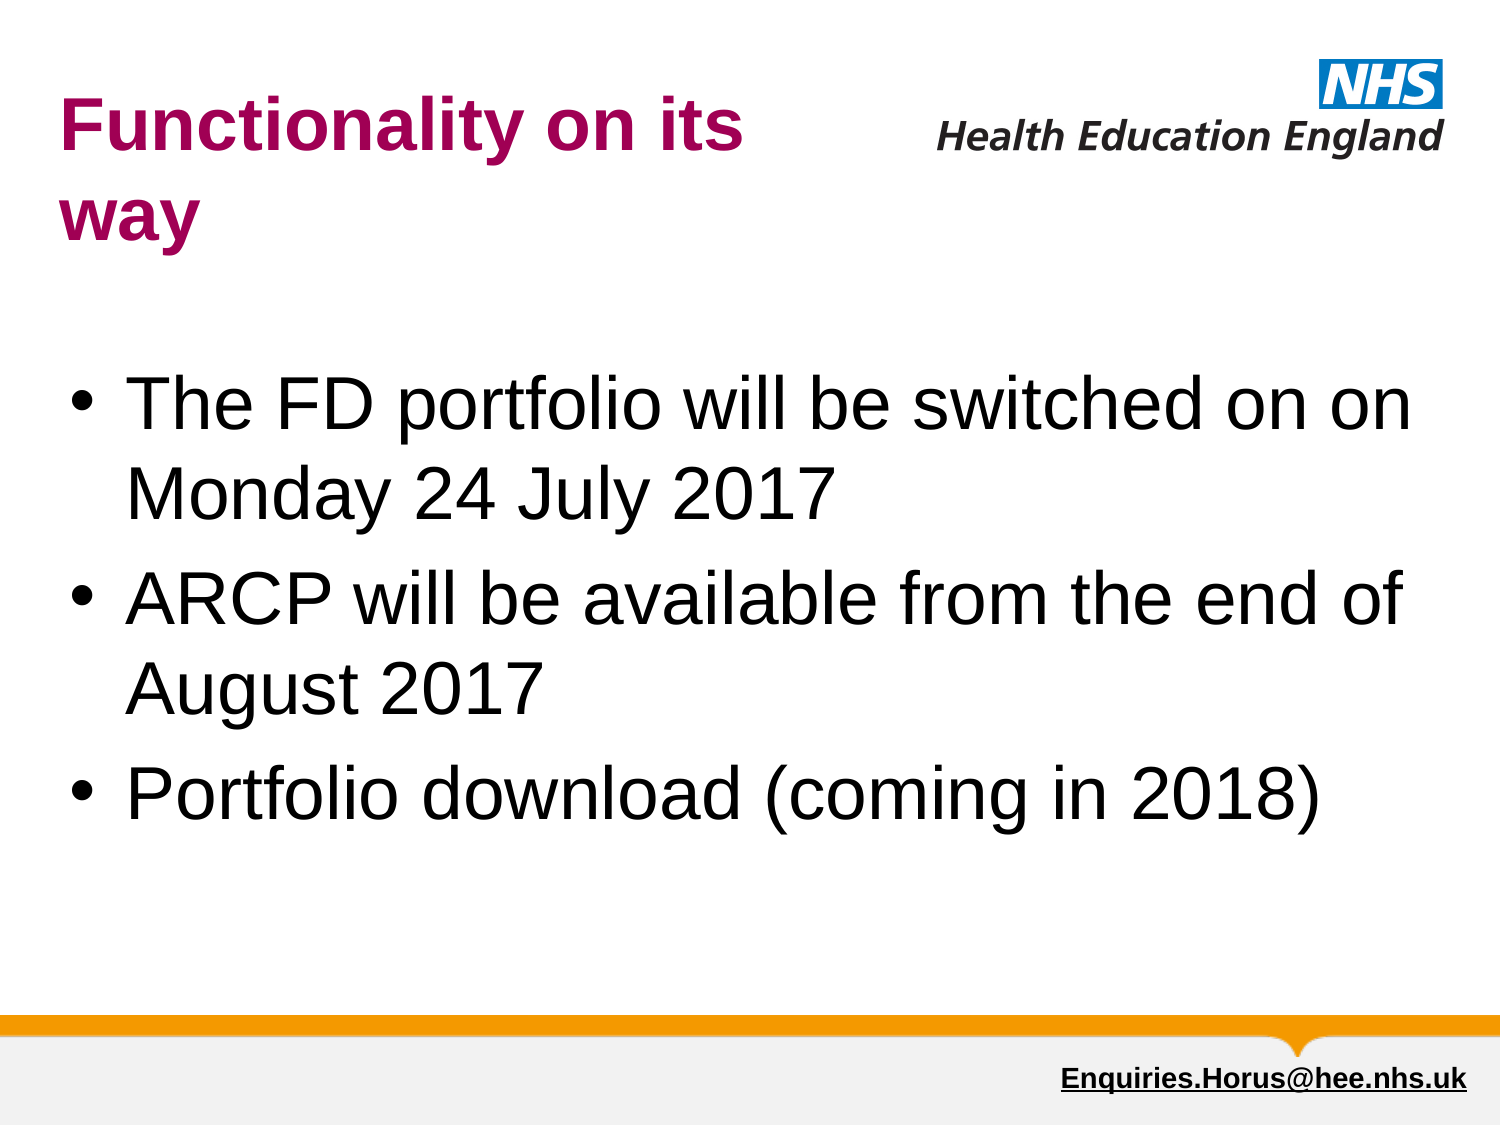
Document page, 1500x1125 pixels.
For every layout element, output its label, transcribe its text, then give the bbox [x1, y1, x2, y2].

title Functionality on its way [44, 68, 879, 260]
text_box The FD portfolio will be switched on on Monday 24 July 2017 ARCP will be available from the end of August 2017 Portfolio download (coming in 2018) [54, 346, 1450, 874]
text_box Enquiries.Horus@hee.nhs.uk [1045, 1052, 1499, 1102]
picture [936, 59, 1445, 160]
